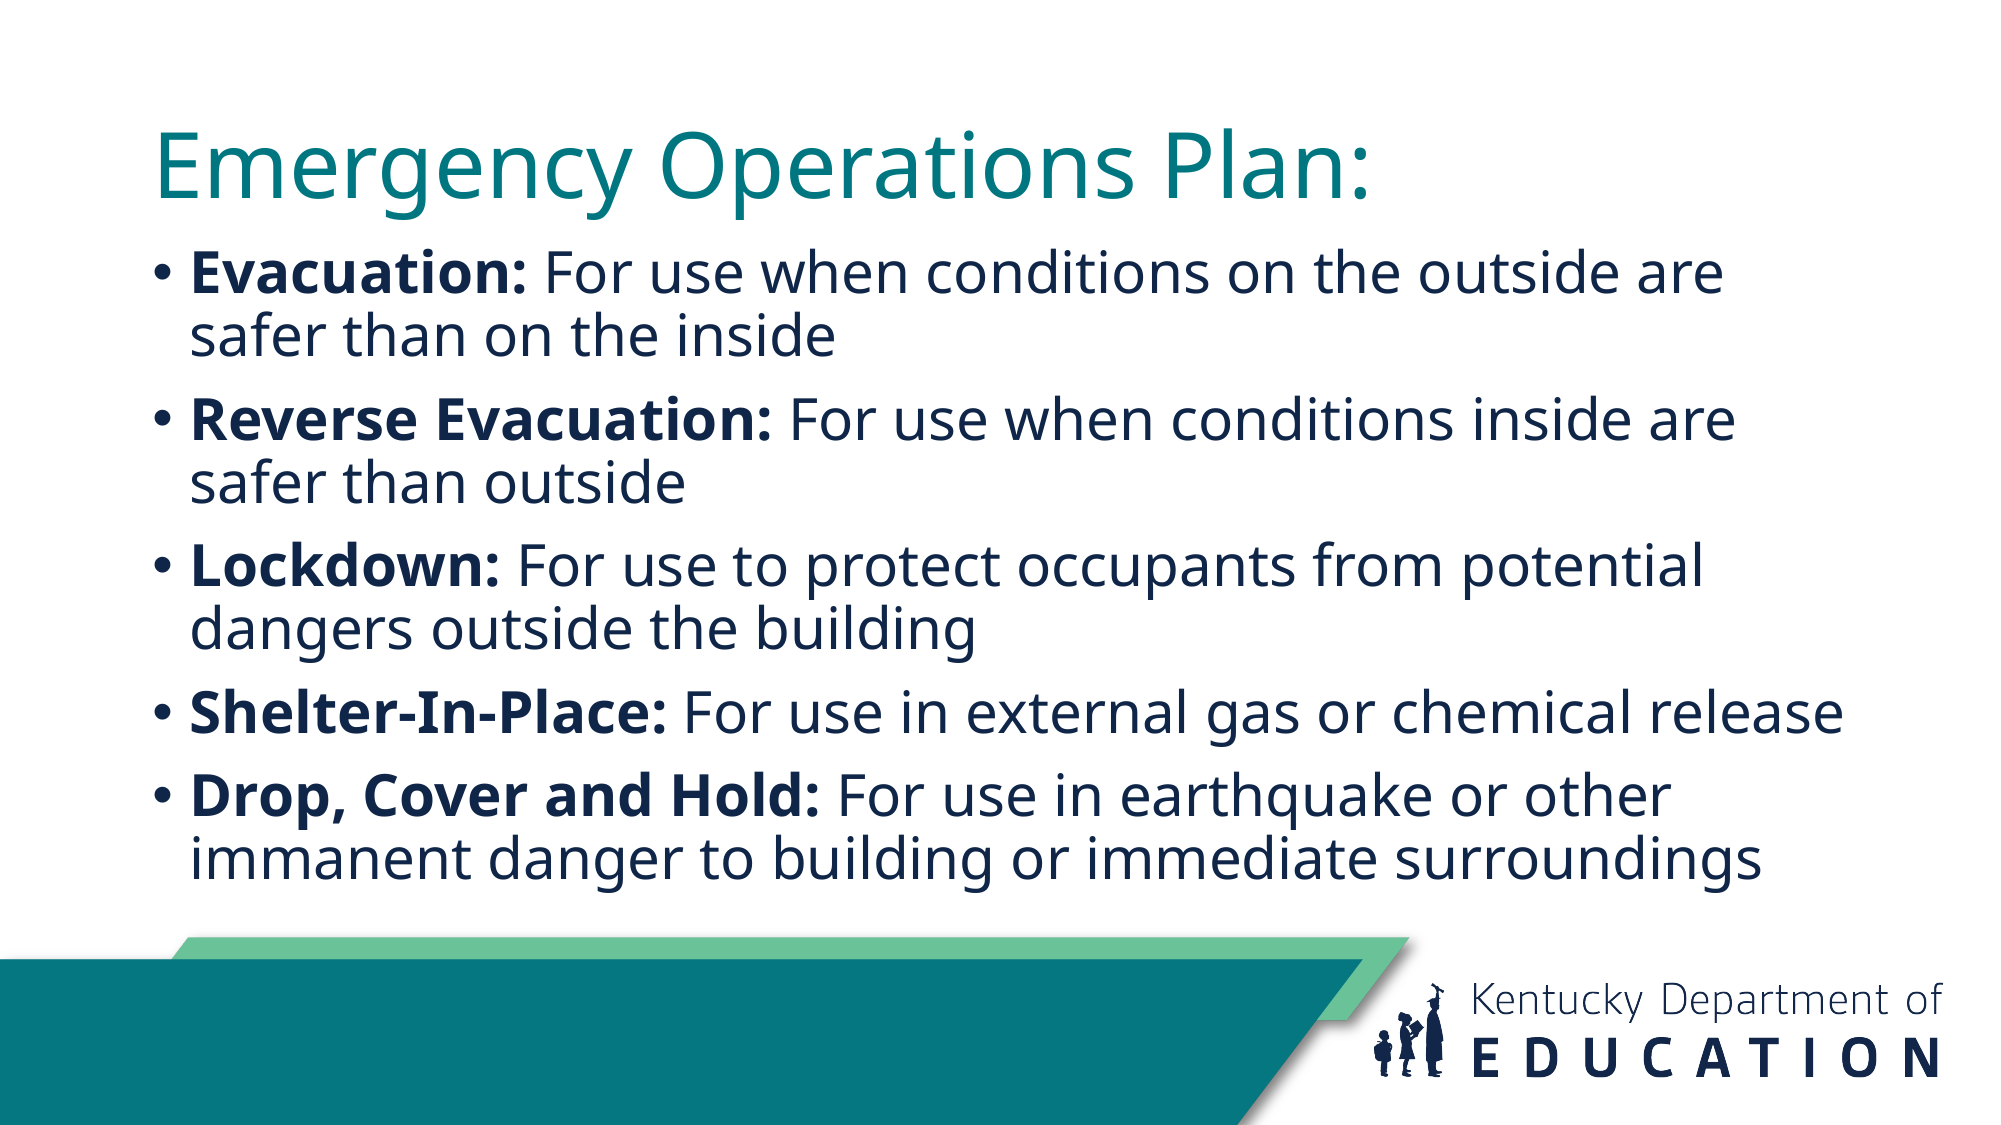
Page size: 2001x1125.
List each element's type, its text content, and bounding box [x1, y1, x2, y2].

list Evacuation: For use when conditions on the outside are safer than on the inside Reverse Evacuation: For use when conditions inside are safer than outside Lockdown: For use to protect occupants from potential dangers outside the building Shelter-In-Place: For use in external gas or chemical release Drop, Cover and Hold: For use in earthquake or other immanent danger to building or immediate surroundings [137, 235, 1863, 1014]
picture [0, 0, 2001, 1125]
title Emergency Operations Plan: [137, 59, 1863, 235]
